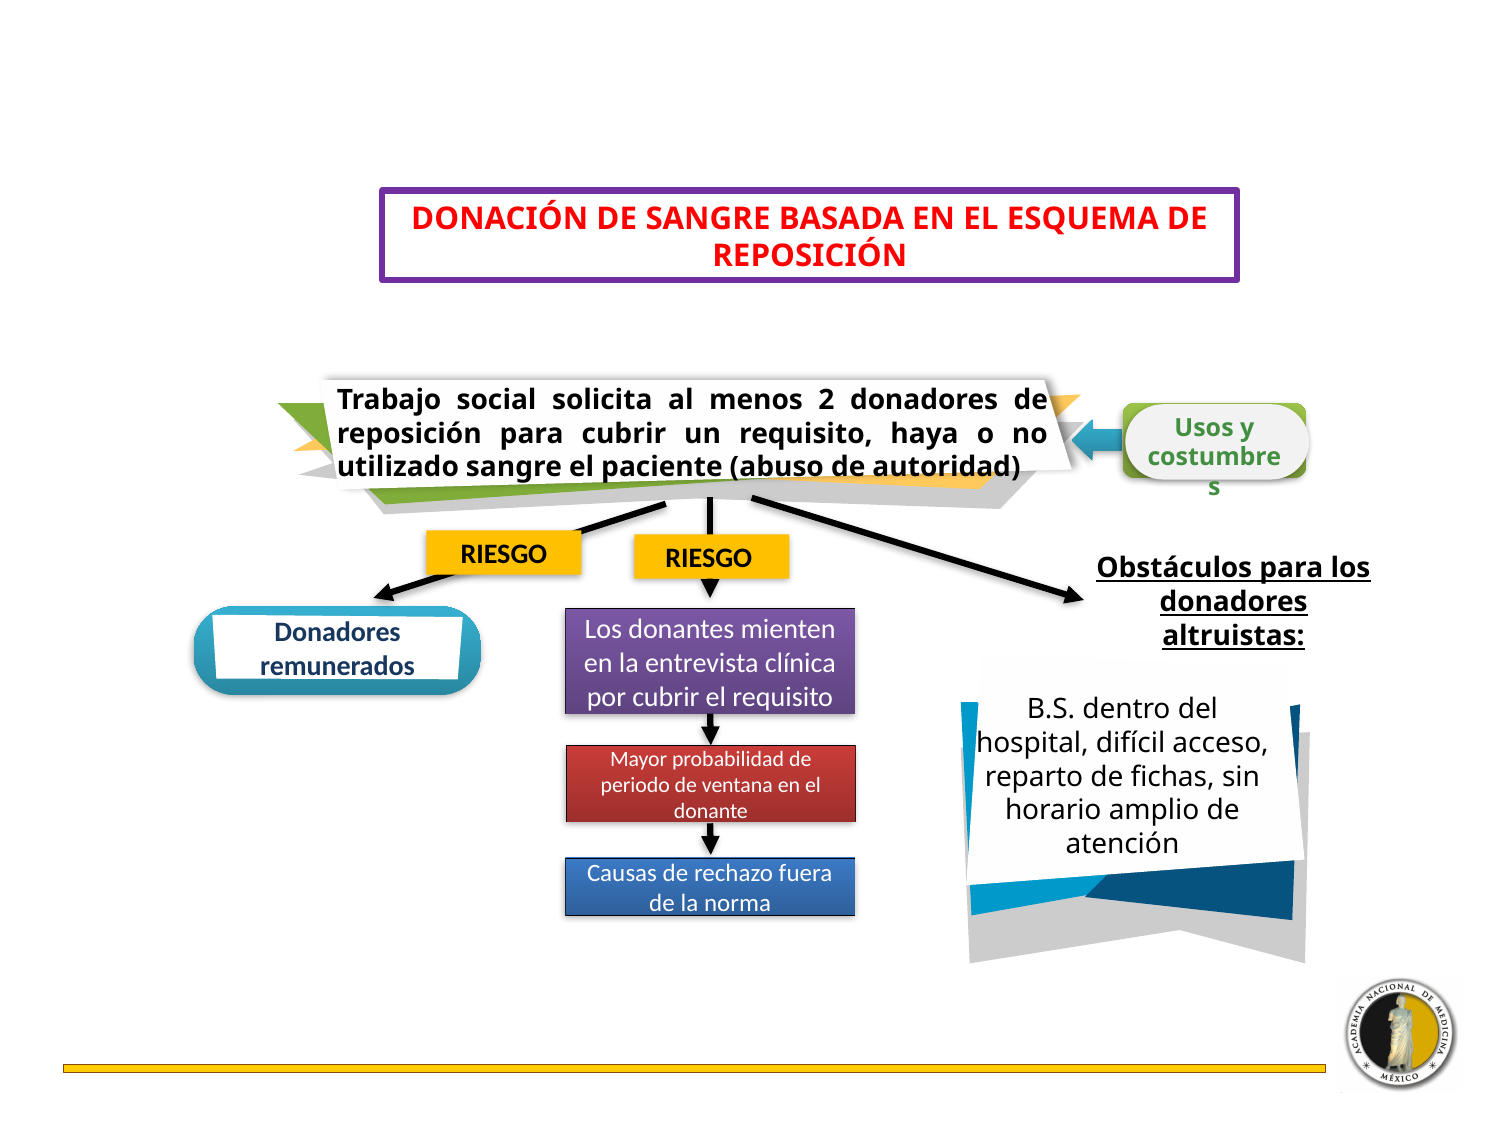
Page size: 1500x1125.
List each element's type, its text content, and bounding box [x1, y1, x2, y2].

text_box [1122, 460, 1128, 477]
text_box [751, 497, 1085, 601]
text_box Donadores remunerados [212, 614, 463, 680]
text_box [960, 653, 1311, 964]
text_box Causas de rechazo fuera de la norma [565, 857, 855, 916]
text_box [277, 379, 1085, 515]
text_box [193, 606, 482, 696]
text_box Obstáculos para los donadores altruistas: [1081, 542, 1387, 659]
text_box [1301, 418, 1310, 466]
text_box Los donantes mienten en la entrevista clínica por cubrir el requisito [565, 608, 855, 714]
text_box RIESGO [671, 534, 705, 579]
text_box Trabajo social solicita al menos 2 donadores de reposición para cubrir un requisito, haya o no utilizado sangre el paciente (abuso de autoridad) [322, 373, 1064, 378]
text_box [1122, 405, 1128, 429]
text_box Mayor probabilidad de periodo de ventana en el donante [566, 745, 856, 822]
text_box DONACIÓN DE SANGRE BASADA EN EL ESQUEMA DE REPOSICIÓN [382, 190, 1238, 281]
text_box RIESGO [716, 534, 745, 579]
picture [1337, 974, 1462, 1093]
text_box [373, 503, 667, 599]
text_box Usos y costumbres [1128, 403, 1301, 509]
text_box [1301, 405, 1307, 421]
text_box [1089, 419, 1116, 461]
